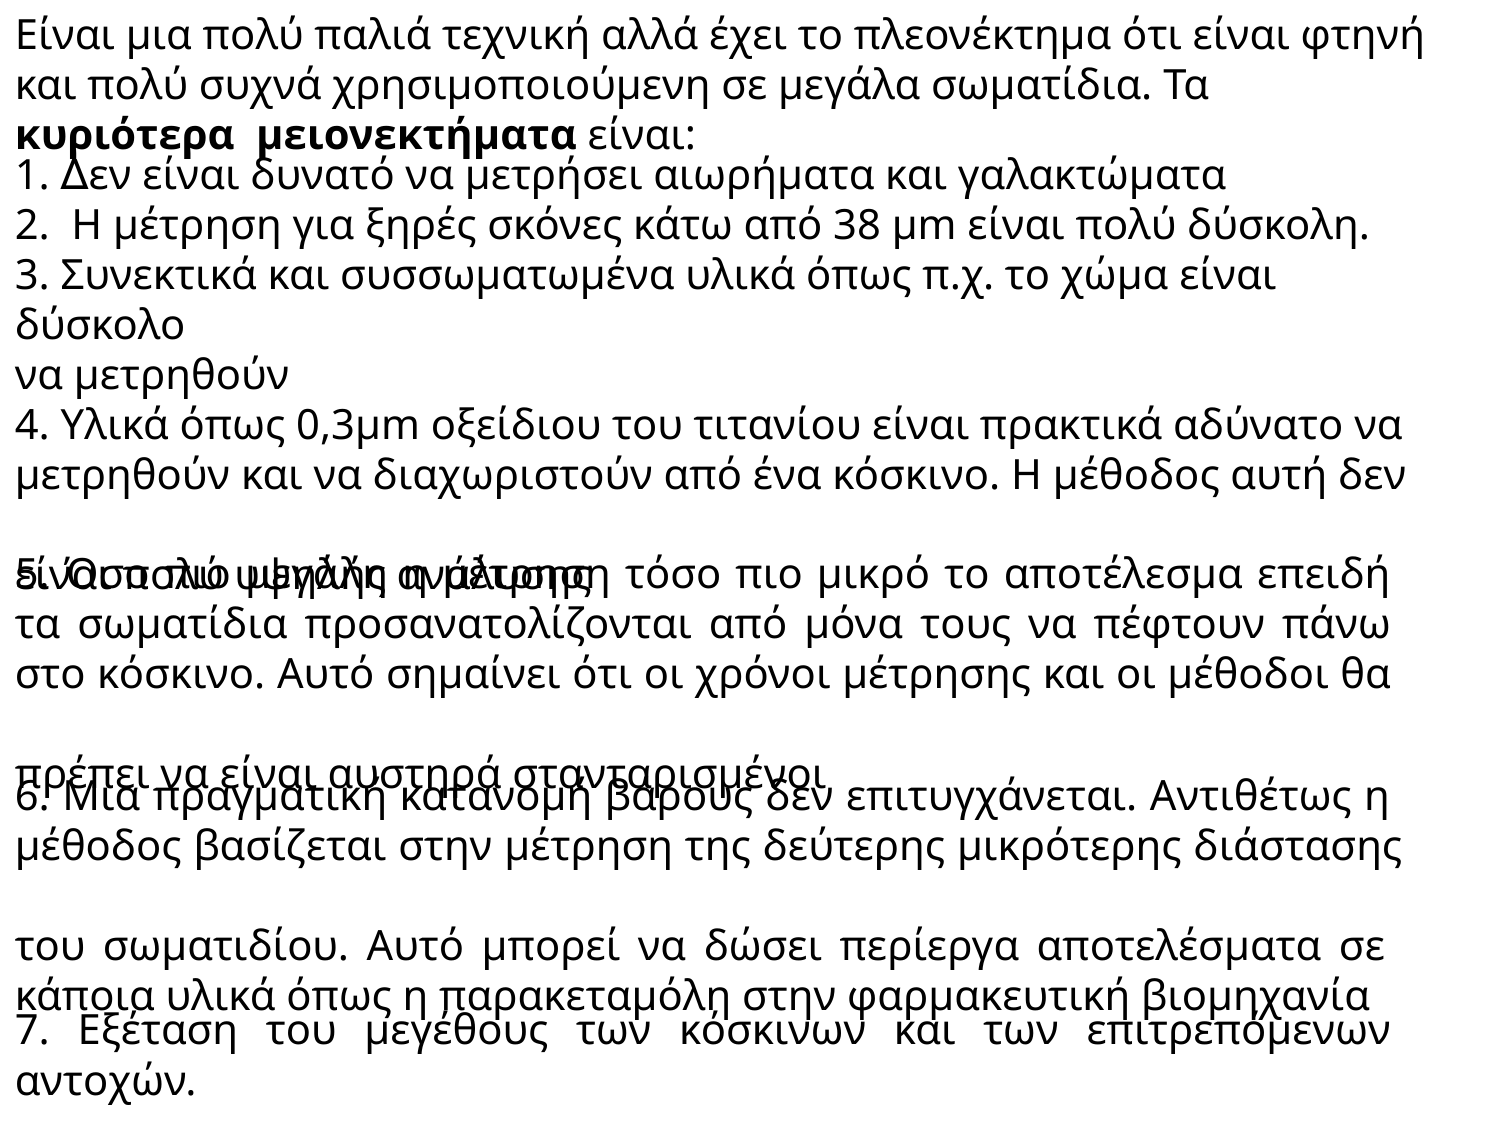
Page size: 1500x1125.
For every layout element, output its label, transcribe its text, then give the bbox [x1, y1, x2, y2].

text_box 1. ∆εν είναι δυνατό να μετρήσει αιωρήματα και γαλακτώματα 2. Η μέτρηση για ξηρές σκόνες κάτω από 38 μm είναι πολύ δύσκολη. 3. Συνεκτικά και συσσωματωμένα υλικά όπως π.χ. το χώμα είναι δύσκολο να μετρηθούν 4. Υλικά όπως 0,3μm οξείδιου του τιτανίου είναι πρακτικά αδύνατο να μετρηθούν και να διαχωριστούν από ένα κόσκινο. Η μέθοδος αυτή δεν είναι πολύ υψηλής ανάλυσης [0, 140, 1430, 606]
text_box 5. Όσο πιο μεγάλη η μέτρηση τόσο πιο μικρό το αποτέλεσμα επειδή τα σωματίδια προσανατολίζονται από μόνα τους να πέφτουν πάνω στο κόσκινο. Αυτό σημαίνει ότι οι χρόνοι μέτρησης και οι μέθοδοι θα πρέπει να είναι αυστηρά στανταρισμένοι [0, 539, 1407, 761]
text_box Είναι μια πολύ παλιά τεχνική αλλά έχει το πλεονέκτημα ότι είναι φτηνή και πολύ συχνά χρησιμοποιούμενη σε μεγάλα σωματίδια. Τα κυριότερα μειονεκτήματα είναι: [0, 0, 1453, 165]
text_box 6. Μια πραγματική κατανομή βάρους δεν επιτυγχάνεται. Αντιθέτως η μέθοδος βασίζεται στην μέτρηση της δεύτερης μικρότερης διάστασης του σωματιδίου. Αυτό μπορεί να δώσει περίεργα αποτελέσματα σε κάποια υλικά όπως η παρακεταμόλη στην φαρμακευτική βιομηχανία [0, 761, 1418, 1027]
text_box 7. Εξέταση του μεγέθους των κόσκινων και των επιτρεπόμενων αντοχών. [0, 996, 1407, 1111]
